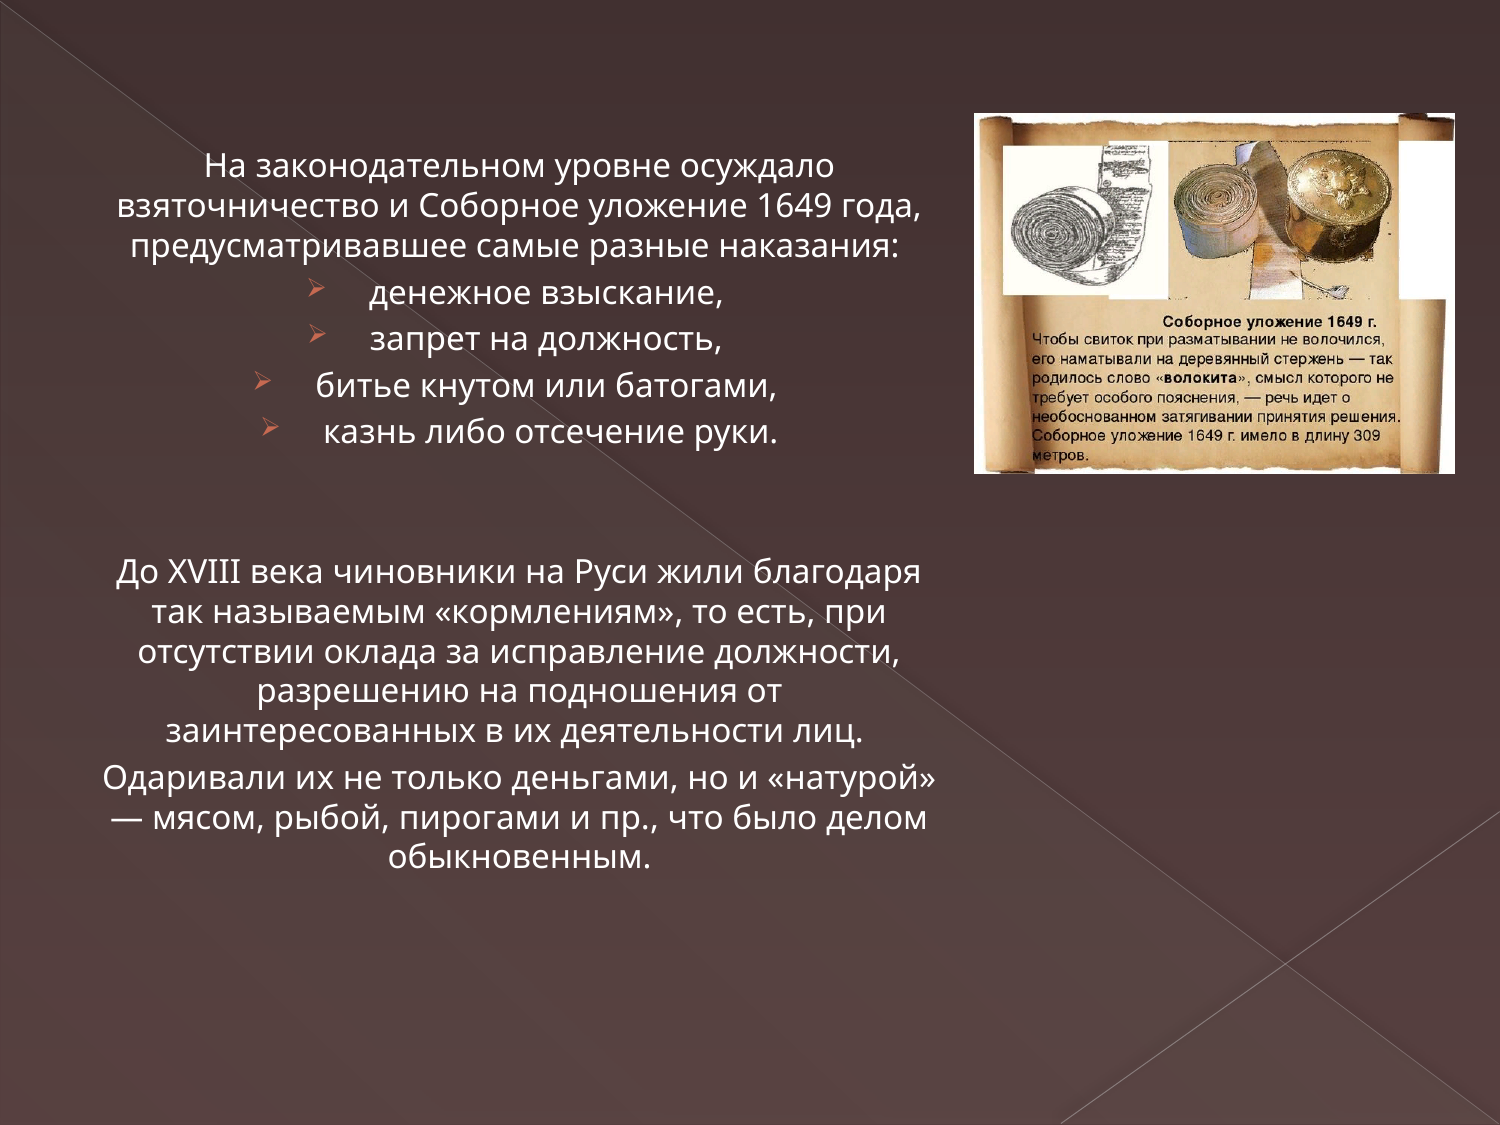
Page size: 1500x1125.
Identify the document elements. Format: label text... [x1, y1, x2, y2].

picture [974, 113, 1455, 475]
list На законодательном уровне осуждало взяточничество и Соборное уложение 1649 года, предусматривавшее самые разные наказания: денежное взыскание, запрет на должность, битье кнутом или батогами, казнь либо отсечение руки. До XVIII века чиновники на Руси жили благодаря так называемым «кормлениям», то есть, при отсутствии оклада за исправление должности, разрешению на подношения от заинтересованных в их деятельности лиц. Одаривали их не только деньгами, но и «натурой» — мясом, рыбой, пирогами и пр., что было делом обыкновенным. [75, 137, 954, 1059]
